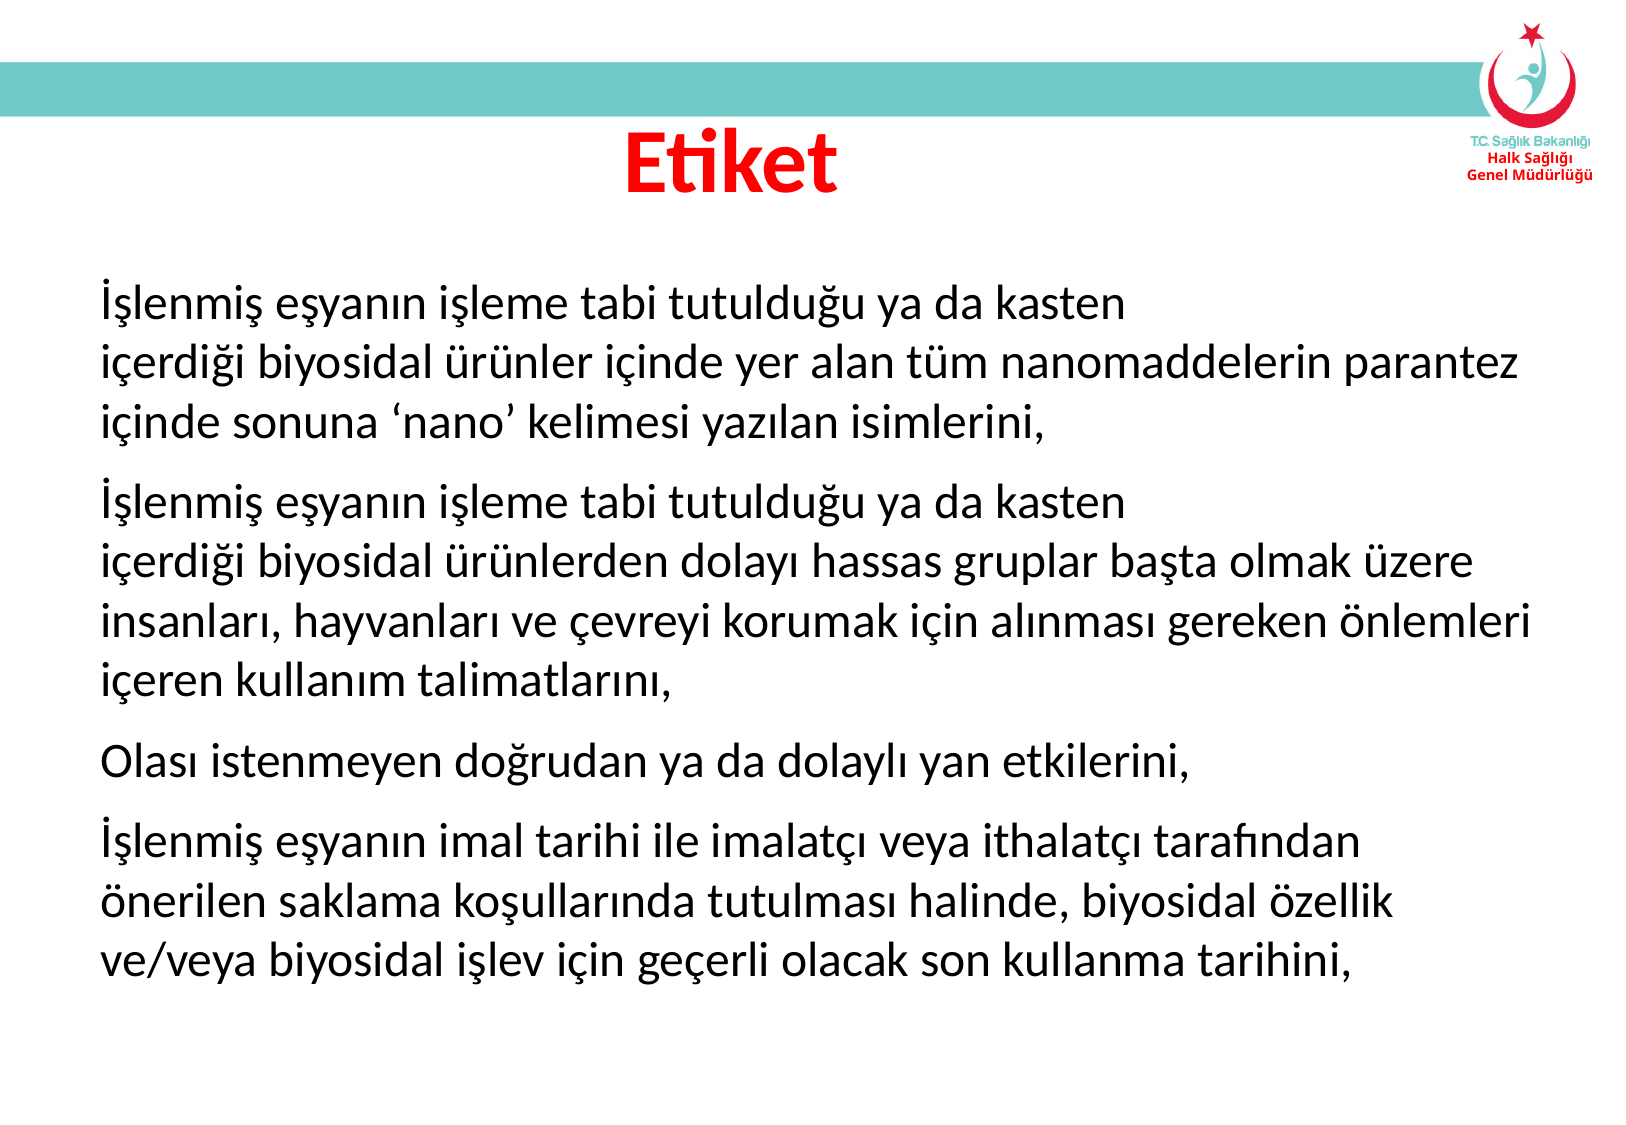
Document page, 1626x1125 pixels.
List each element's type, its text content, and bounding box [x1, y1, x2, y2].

list İşlenmiş eşyanın işleme tabi tutulduğu ya da kasten içerdiği biyosidal ürünler içinde yer alan tüm nanomaddelerin parantez içinde sonuna ‘nano’ kelimesi yazılan isimlerini, İşlenmiş eşyanın işleme tabi tutulduğu ya da kasten içerdiği biyosidal ürünlerden dolayı hassas gruplar başta olmak üzere insanları, hayvanları ve çevreyi korumak için alınması gereken önlemleri içeren kullanım talimatlarını, Olası istenmeyen doğrudan ya da dolaylı yan etkilerini, İşlenmiş eşyanın imal tarihi ile imalatçı veya ithalatçı tarafından önerilen saklama koşullarında tutulması halinde, biyosidal özellik ve/veya biyosidal işlev için geçerli olacak son kullanma tarihini, [85, 262, 1551, 1043]
picture [0, 23, 1590, 148]
title Etiket [0, 93, 1463, 233]
